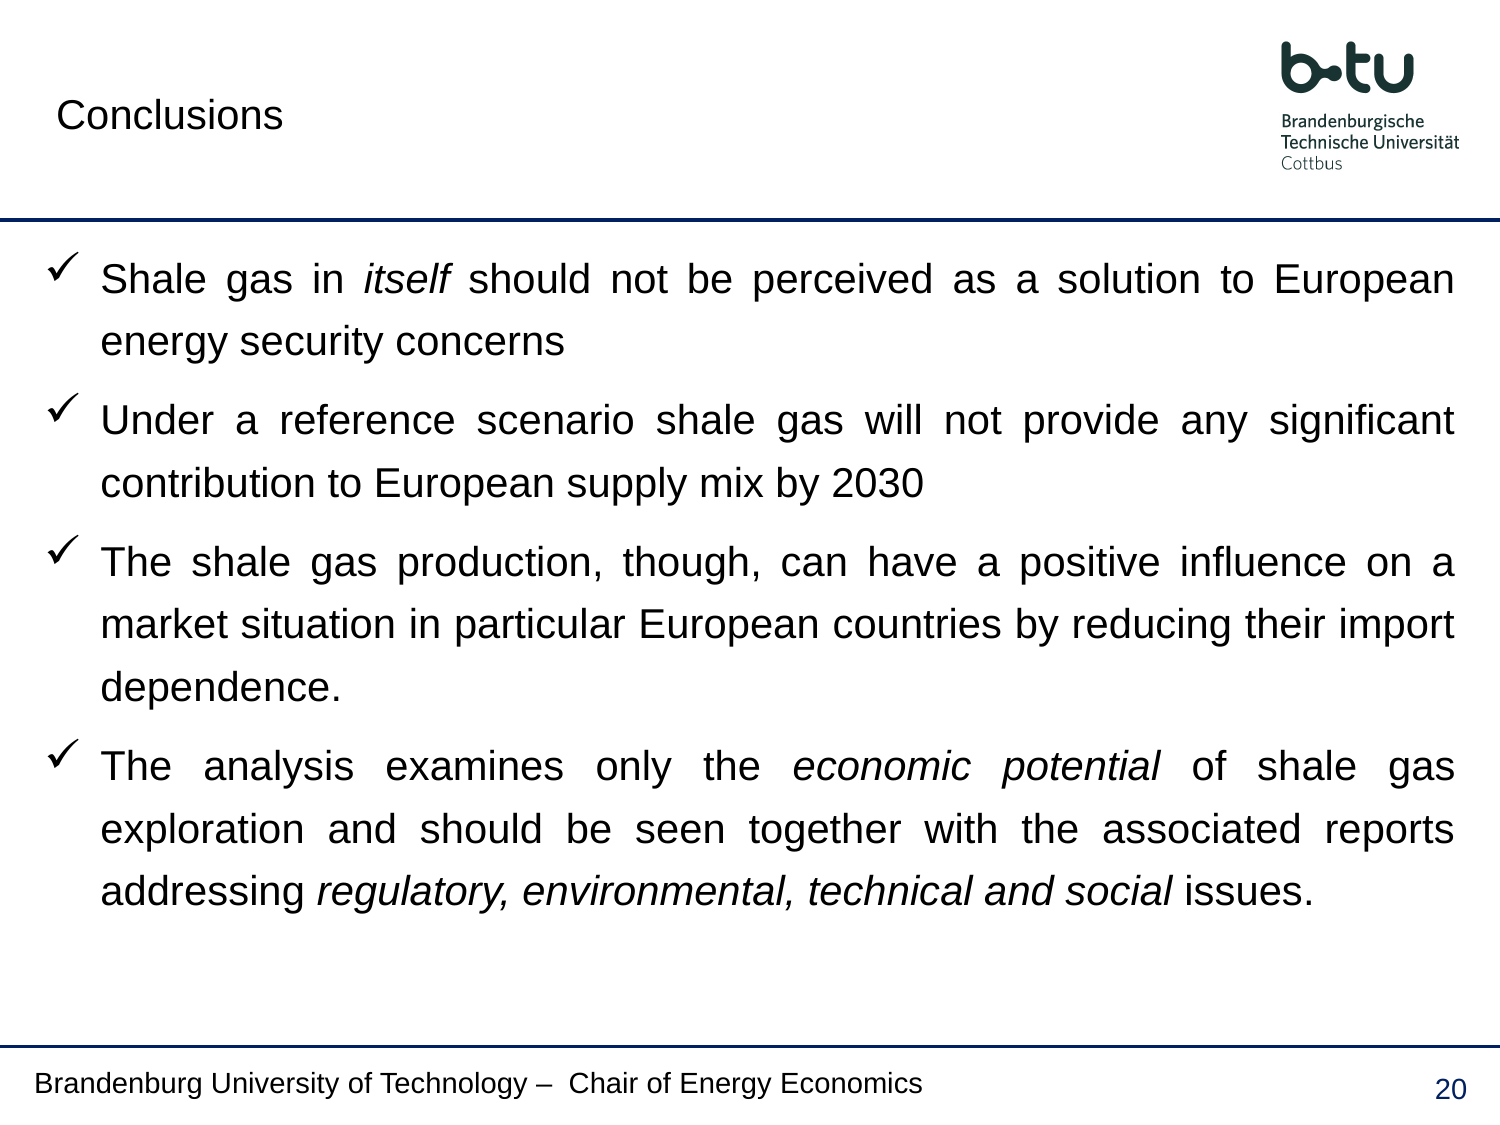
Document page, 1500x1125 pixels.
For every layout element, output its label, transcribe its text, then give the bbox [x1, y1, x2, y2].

picture [1239, 0, 1500, 212]
footer Brandenburg University of Technology – Chair of Energy Economics [19, 1057, 1035, 1113]
slide_number 20 [1316, 1062, 1483, 1119]
title Conclusions [41, 80, 1247, 157]
list Shale gas in itself should not be perceived as a solution to European energy security concerns Under a reference scenario shale gas will not provide any significant contribution to European supply mix by 2030 The shale gas production, though, can have a positive influence on a market situation in particular European countries by reducing their import dependence. The analysis examines only the economic potential of shale gas exploration and should be seen together with the associated reports addressing regulatory, environmental, technical and social issues. [29, 231, 1471, 1035]
